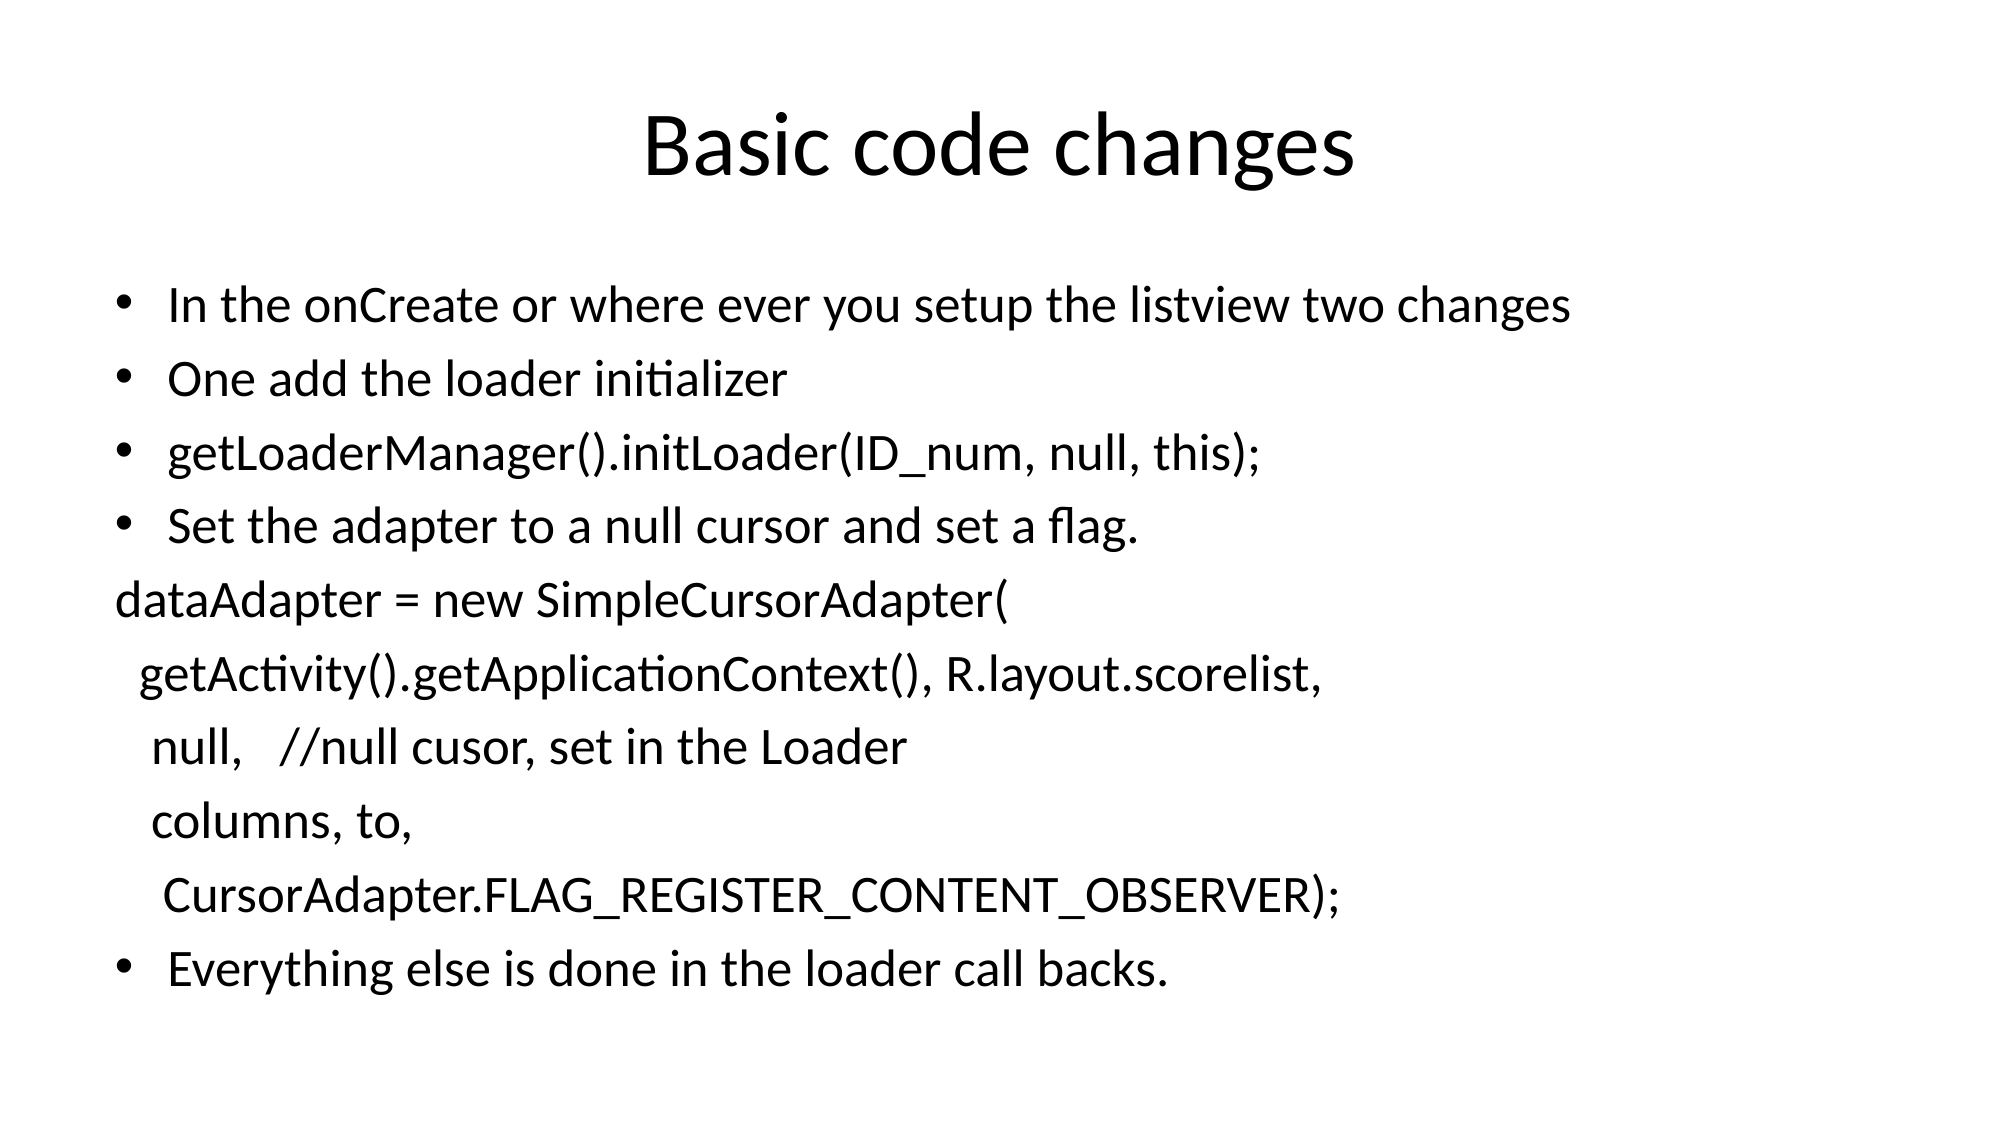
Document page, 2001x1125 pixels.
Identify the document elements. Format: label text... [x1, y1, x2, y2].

title Basic code changes [99, 45, 1900, 233]
list In the onCreate or where ever you setup the listview two changes One add the loader initializer getLoaderManager().initLoader(ID_num, null, this); Set the adapter to a null cursor and set a flag. dataAdapter = new SimpleCursorAdapter( getActivity().getApplicationContext(), R.layout.scorelist, null, //null cusor, set in the Loader columns, to, CursorAdapter.FLAG_REGISTER_CONTENT_OBSERVER); Everything else is done in the loader call backs. [99, 262, 1900, 1005]
